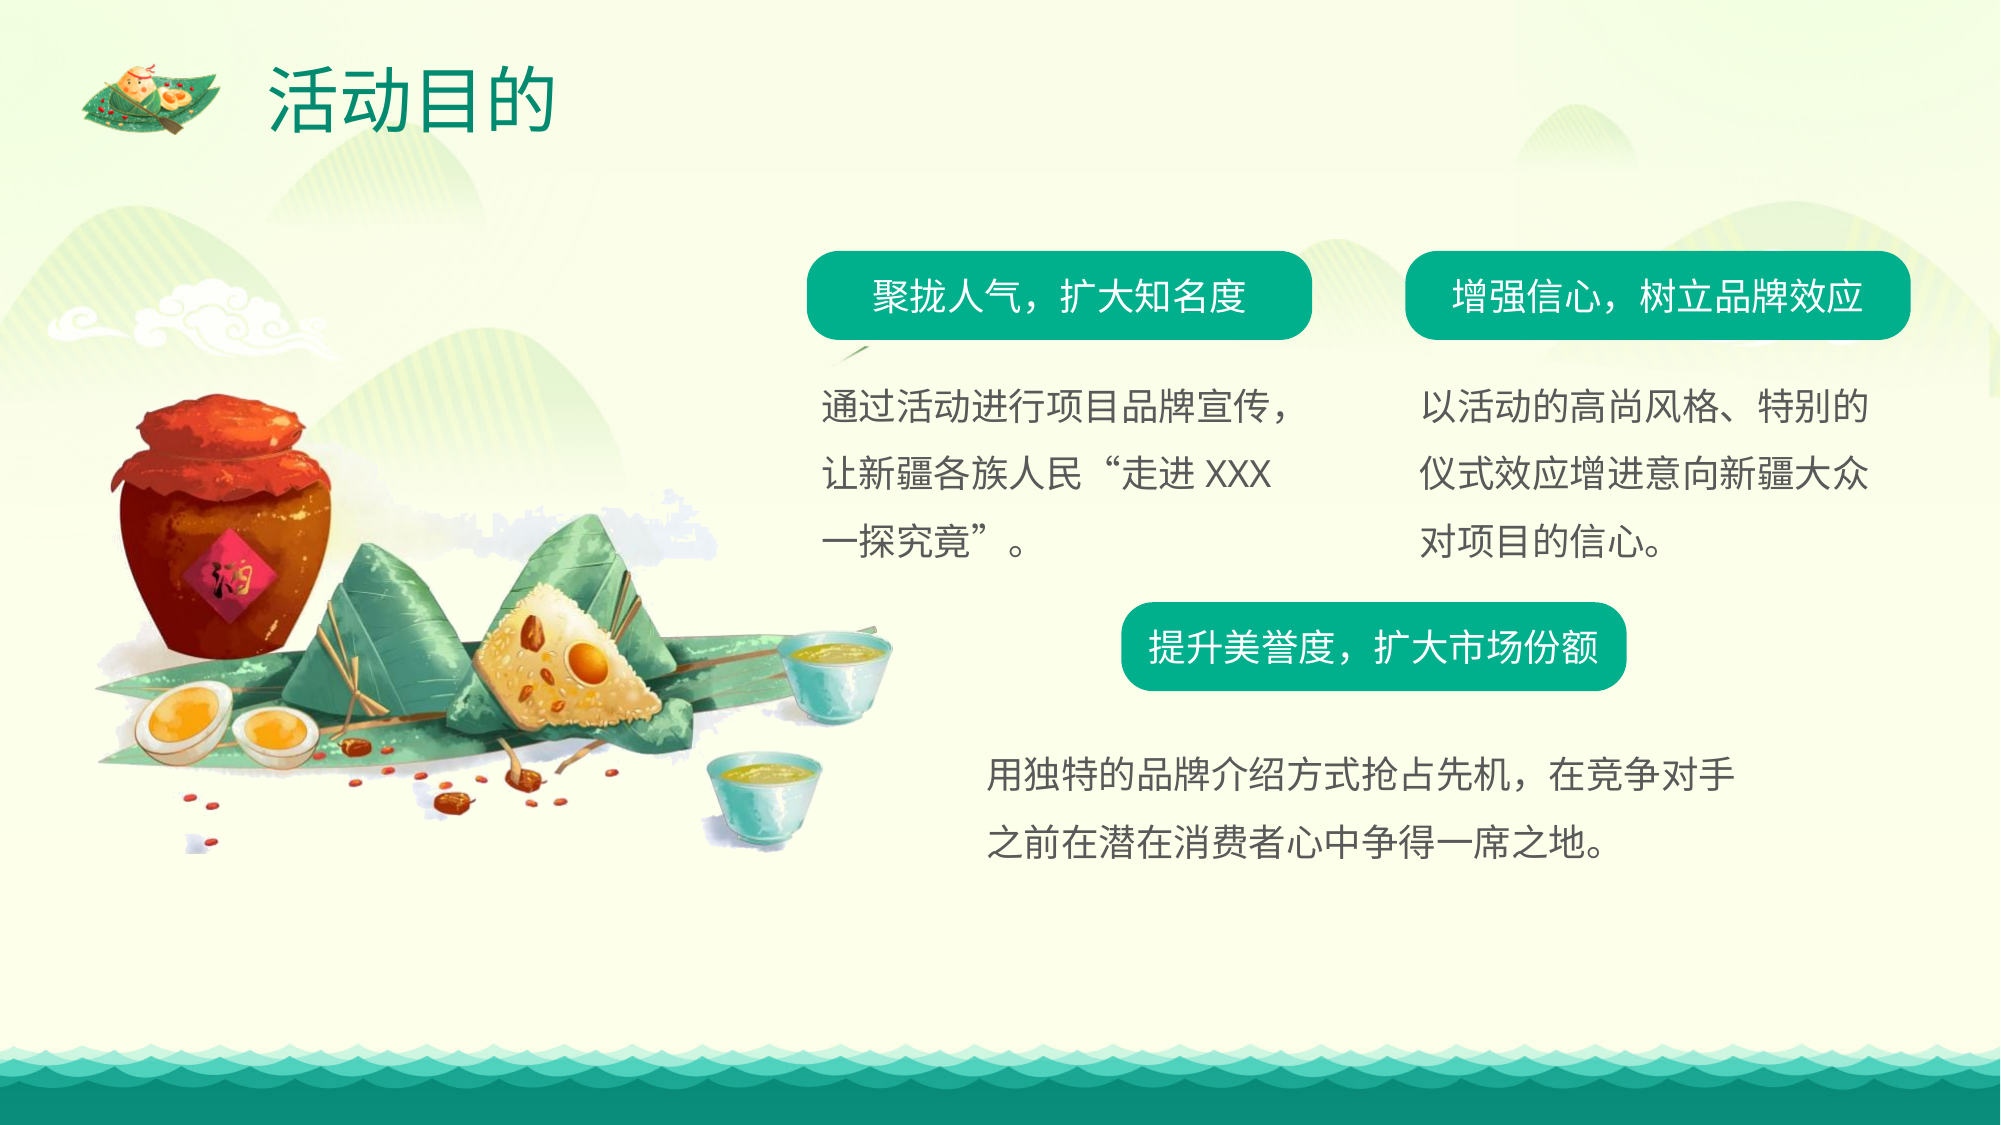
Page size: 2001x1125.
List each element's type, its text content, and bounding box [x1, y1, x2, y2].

text_box 活动目的 [223, 47, 603, 150]
text_box 通过活动进行项目品牌宣传，让新疆各族人民“走进XXX一探究竟”。 [895, 352, 1313, 571]
picture [0, 0, 2001, 1125]
text_box 增强信心，树立品牌效应 [1404, 249, 1912, 341]
text_box 以活动的高尚风格、特别的仪式效应增进意向新疆大众对项目的信心。 [1405, 352, 1911, 571]
text_box 提升美誉度，扩大市场份额 [1120, 601, 1628, 693]
text_box 用独特的品牌介绍方式抢占先机，在竞争对手之前在潜在消费者心中争得一席之地。 [971, 721, 1777, 871]
text_box 聚拢人气，扩大知名度 [805, 249, 1314, 341]
